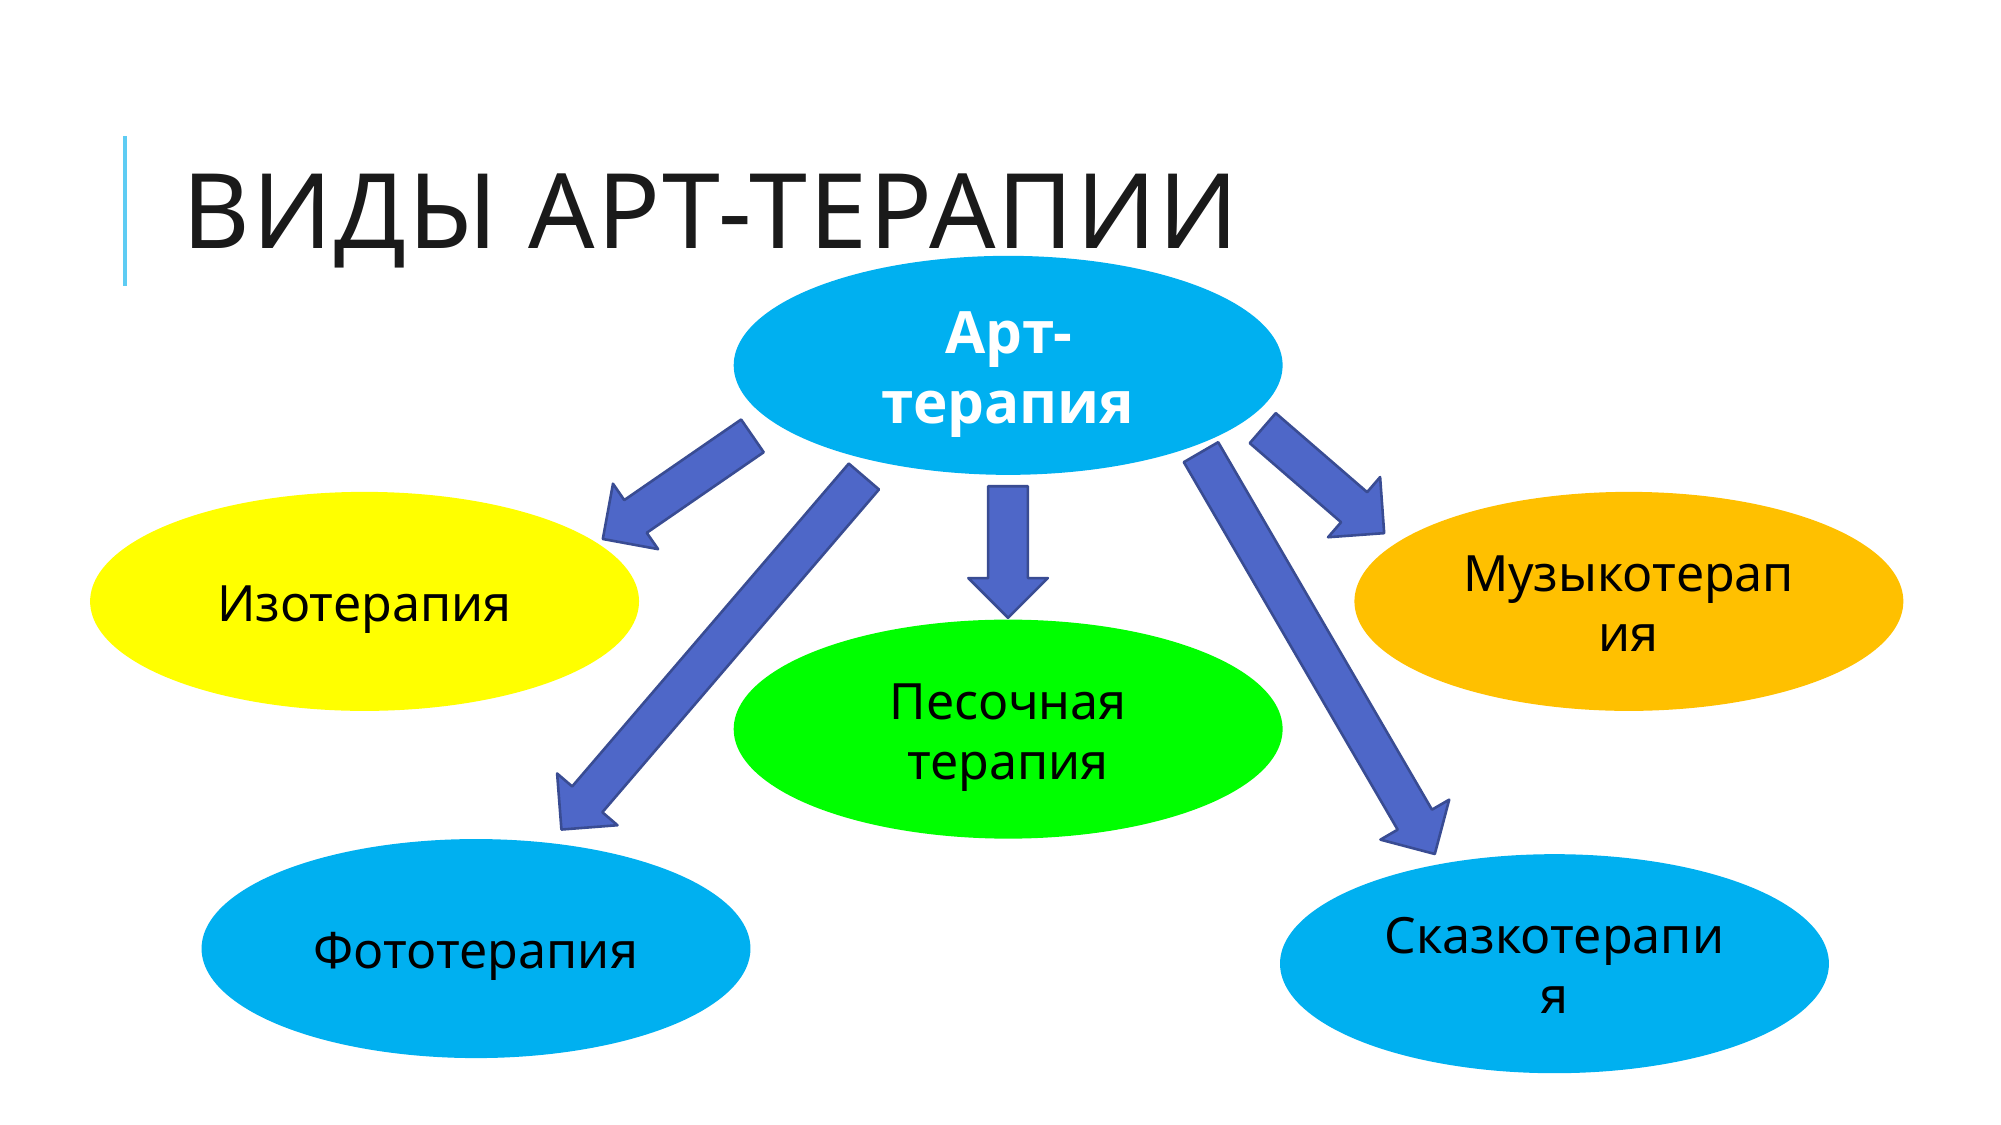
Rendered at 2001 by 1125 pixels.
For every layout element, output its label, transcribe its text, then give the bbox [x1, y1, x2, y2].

text_box Фототерапия [201, 839, 751, 1059]
title Виды арт-терапии [168, 96, 1763, 342]
text_box [967, 484, 1050, 619]
text_box Песочная терапия [733, 619, 1283, 839]
text_box Сказкотерапия [1280, 854, 1829, 1074]
text_box [601, 418, 765, 551]
text_box [555, 462, 880, 831]
text_box [1182, 441, 1451, 856]
text_box Музыкотерапия [1354, 491, 1904, 711]
text_box Изотерапия [90, 491, 640, 711]
text_box Арт-терапия [733, 255, 1283, 475]
text_box [1248, 412, 1386, 539]
